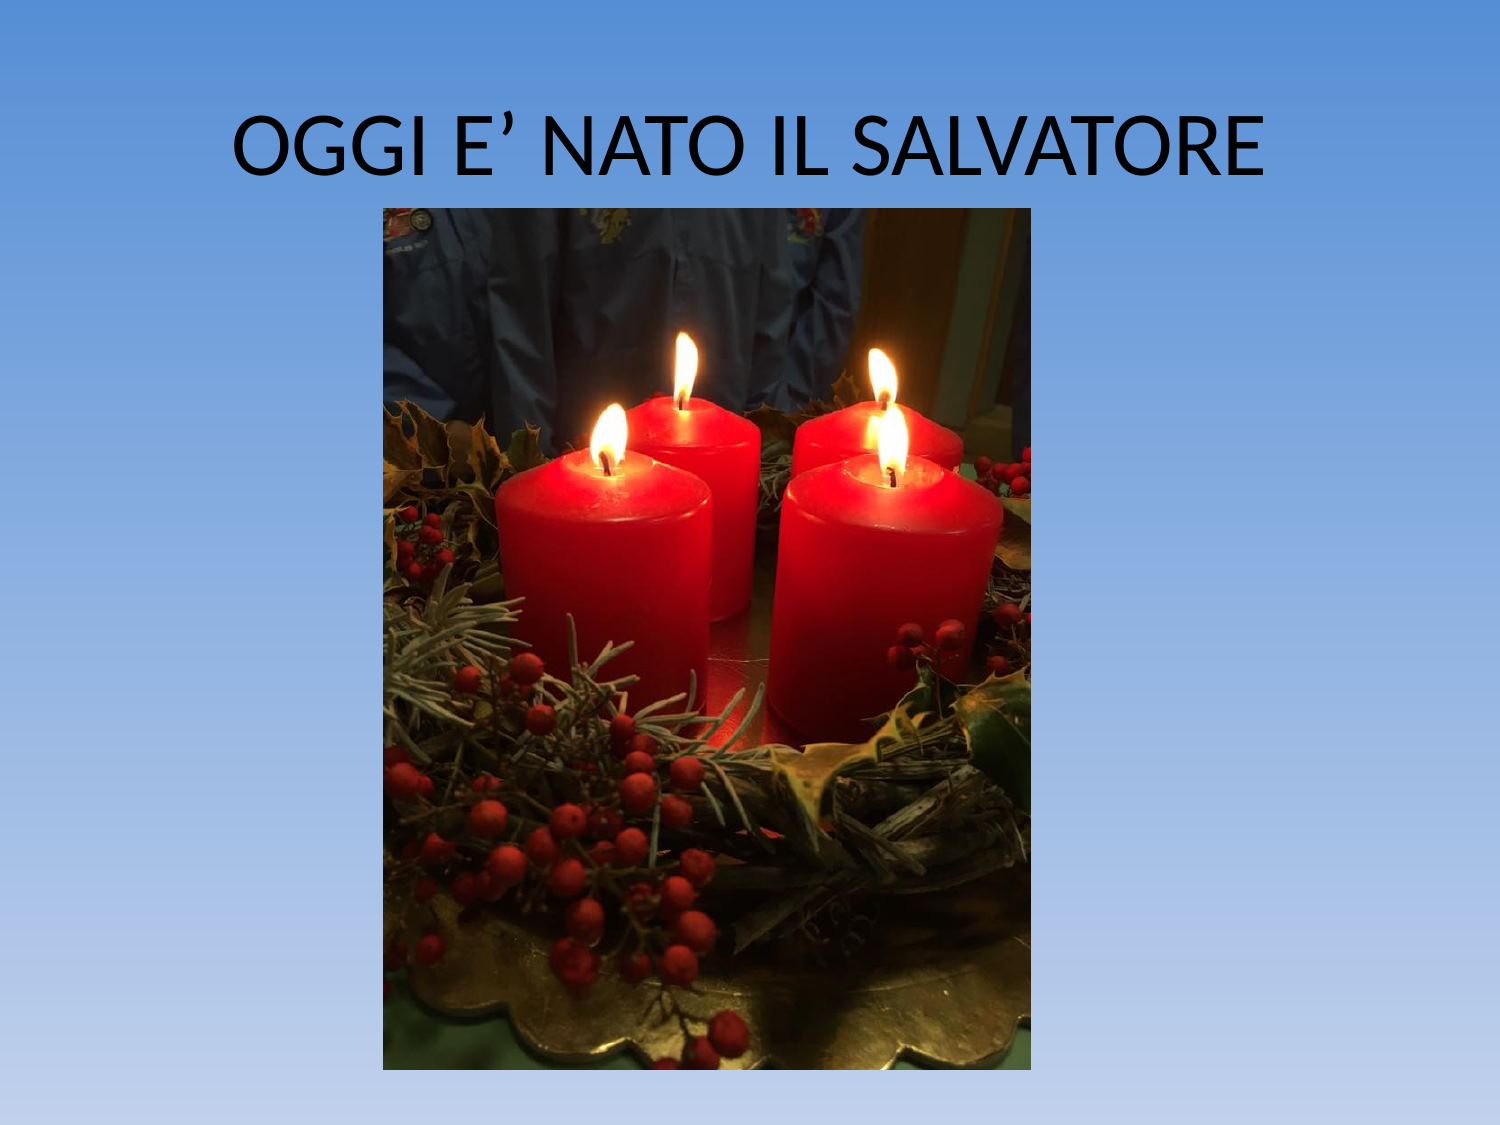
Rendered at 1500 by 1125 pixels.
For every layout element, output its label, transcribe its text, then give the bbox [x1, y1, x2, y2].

title OGGI E’ NATO IL SALVATORE [75, 45, 1425, 233]
picture [383, 207, 1031, 1070]
